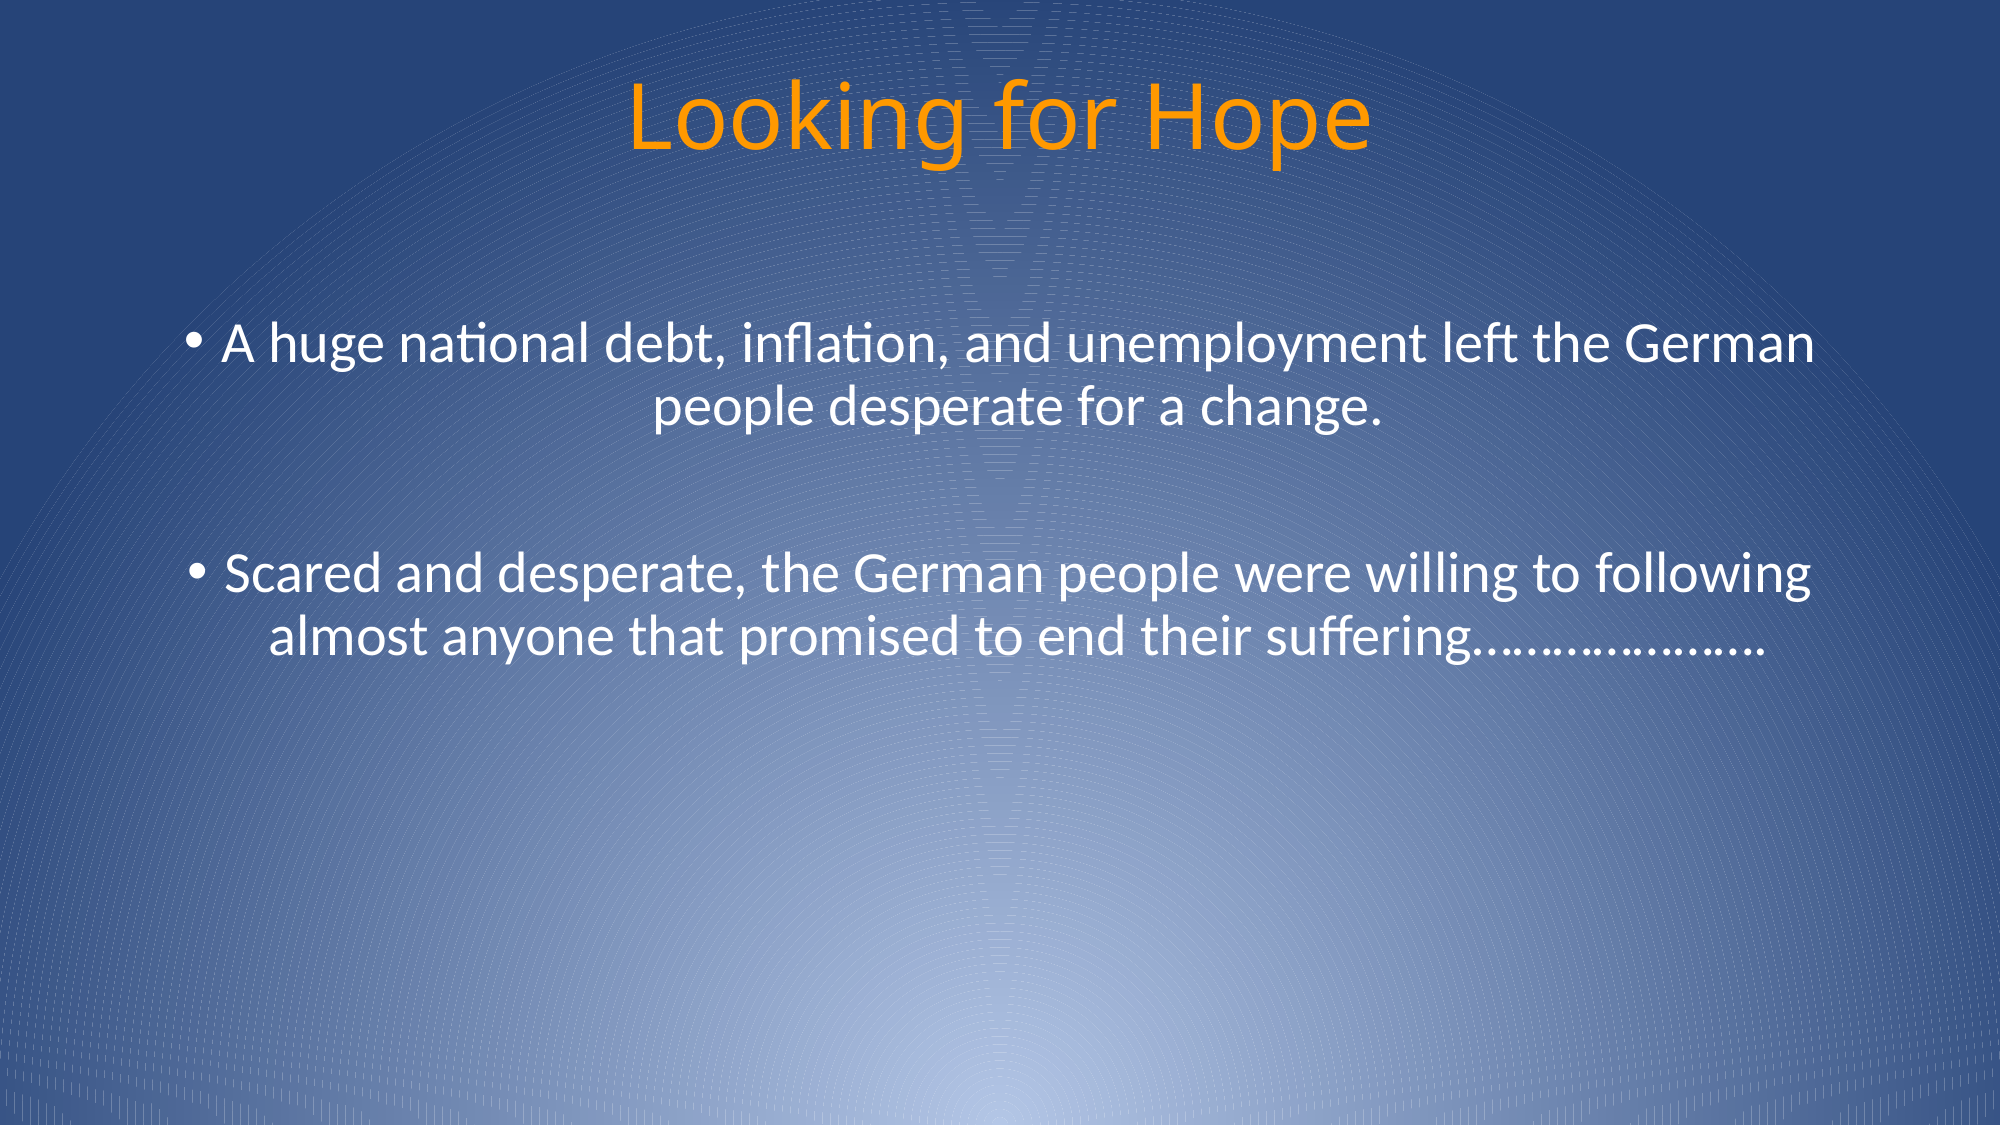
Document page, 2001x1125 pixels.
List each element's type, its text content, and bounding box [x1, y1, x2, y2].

title Looking for Hope [137, 27, 1863, 213]
list A huge national debt, inflation, and unemployment left the German people desperate for a change. Scared and desperate, the German people were willing to following almost anyone that promised to end their suffering…………………. [137, 213, 1863, 1014]
